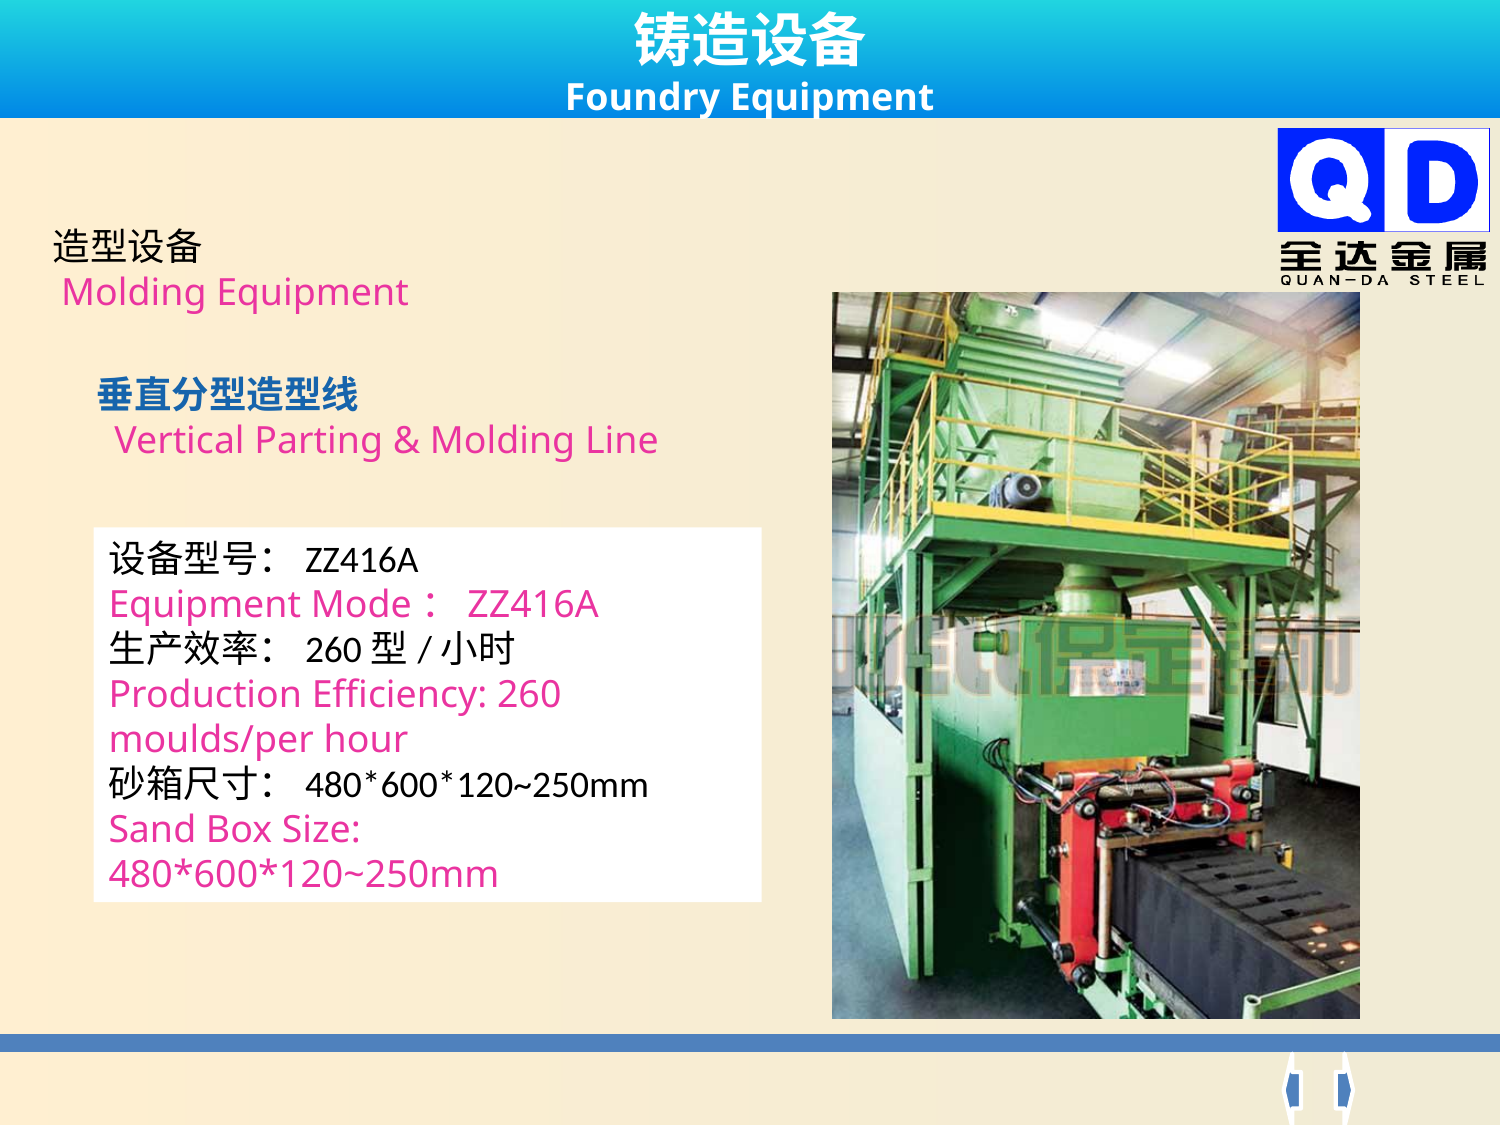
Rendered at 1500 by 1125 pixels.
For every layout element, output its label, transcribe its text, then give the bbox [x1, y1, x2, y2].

text_box 垂直分型造型线 Vertical Parting & Molding Line [82, 363, 739, 468]
picture [831, 116, 1500, 1019]
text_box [1171, 1055, 1466, 1125]
text_box 铸造设备 Foundry Equipment [0, 0, 1500, 122]
text_box 设备型号：ZZ416A Equipment Mode：ZZ416A 生产效率：260型/小时 Production Efficiency: 260 moulds/per hour 砂箱尺寸：480*600*120~250mm Sand Box Size: 480*600*120~250mm [93, 527, 762, 903]
text_box 造型设备 Molding Equipment [37, 215, 425, 321]
